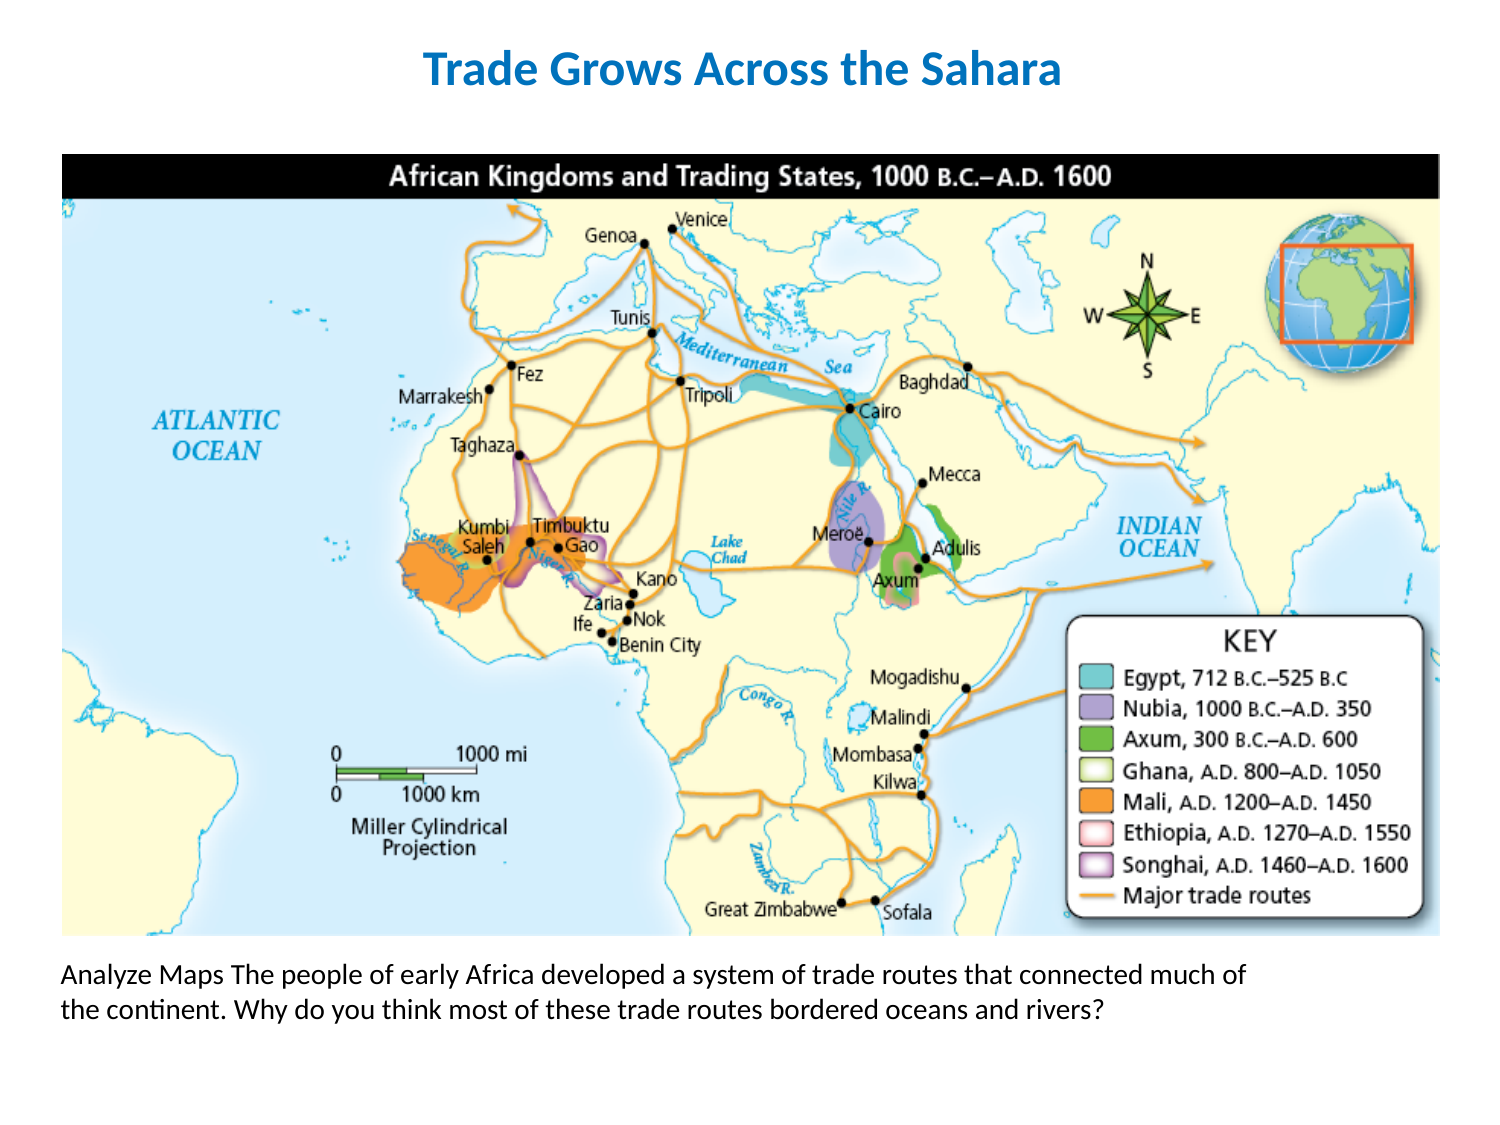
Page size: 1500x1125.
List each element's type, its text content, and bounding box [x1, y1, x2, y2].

text_box Analyze Maps The people of early Africa developed a system of trade routes that connected much of the continent. Why do you think most of these trade routes bordered oceans and rivers? [45, 947, 1296, 1033]
text_box Trade Grows Across the Sahara [45, 28, 1440, 104]
picture [62, 154, 1441, 936]
